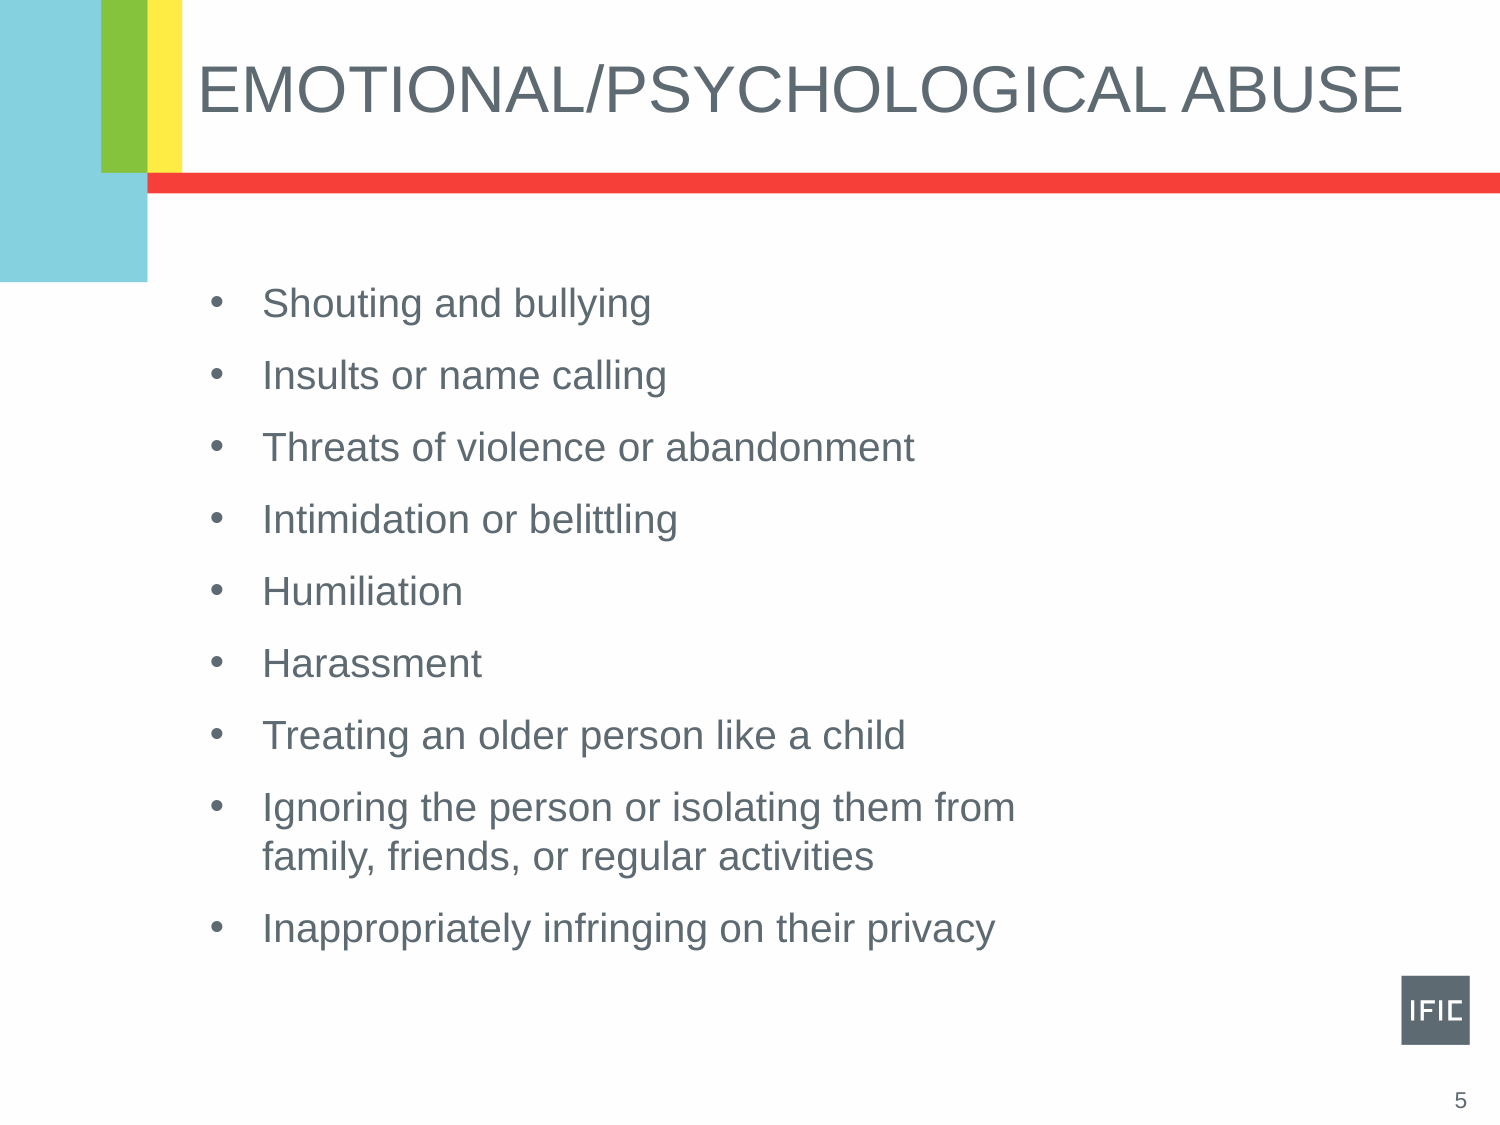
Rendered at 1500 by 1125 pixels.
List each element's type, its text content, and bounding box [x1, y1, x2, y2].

slide_number 5 [1132, 1069, 1483, 1125]
picture [0, 0, 1500, 1125]
list Shouting and bullying Insults or name calling Threats of violence or abandonment Intimidation or belittling Humiliation Harassment Treating an older person like a child Ignoring the person or isolating them from family, friends, or regular activities Inappropriately infringing on their privacy [194, 269, 1353, 965]
title Emotional/Psychological Abuse [183, 0, 1425, 173]
